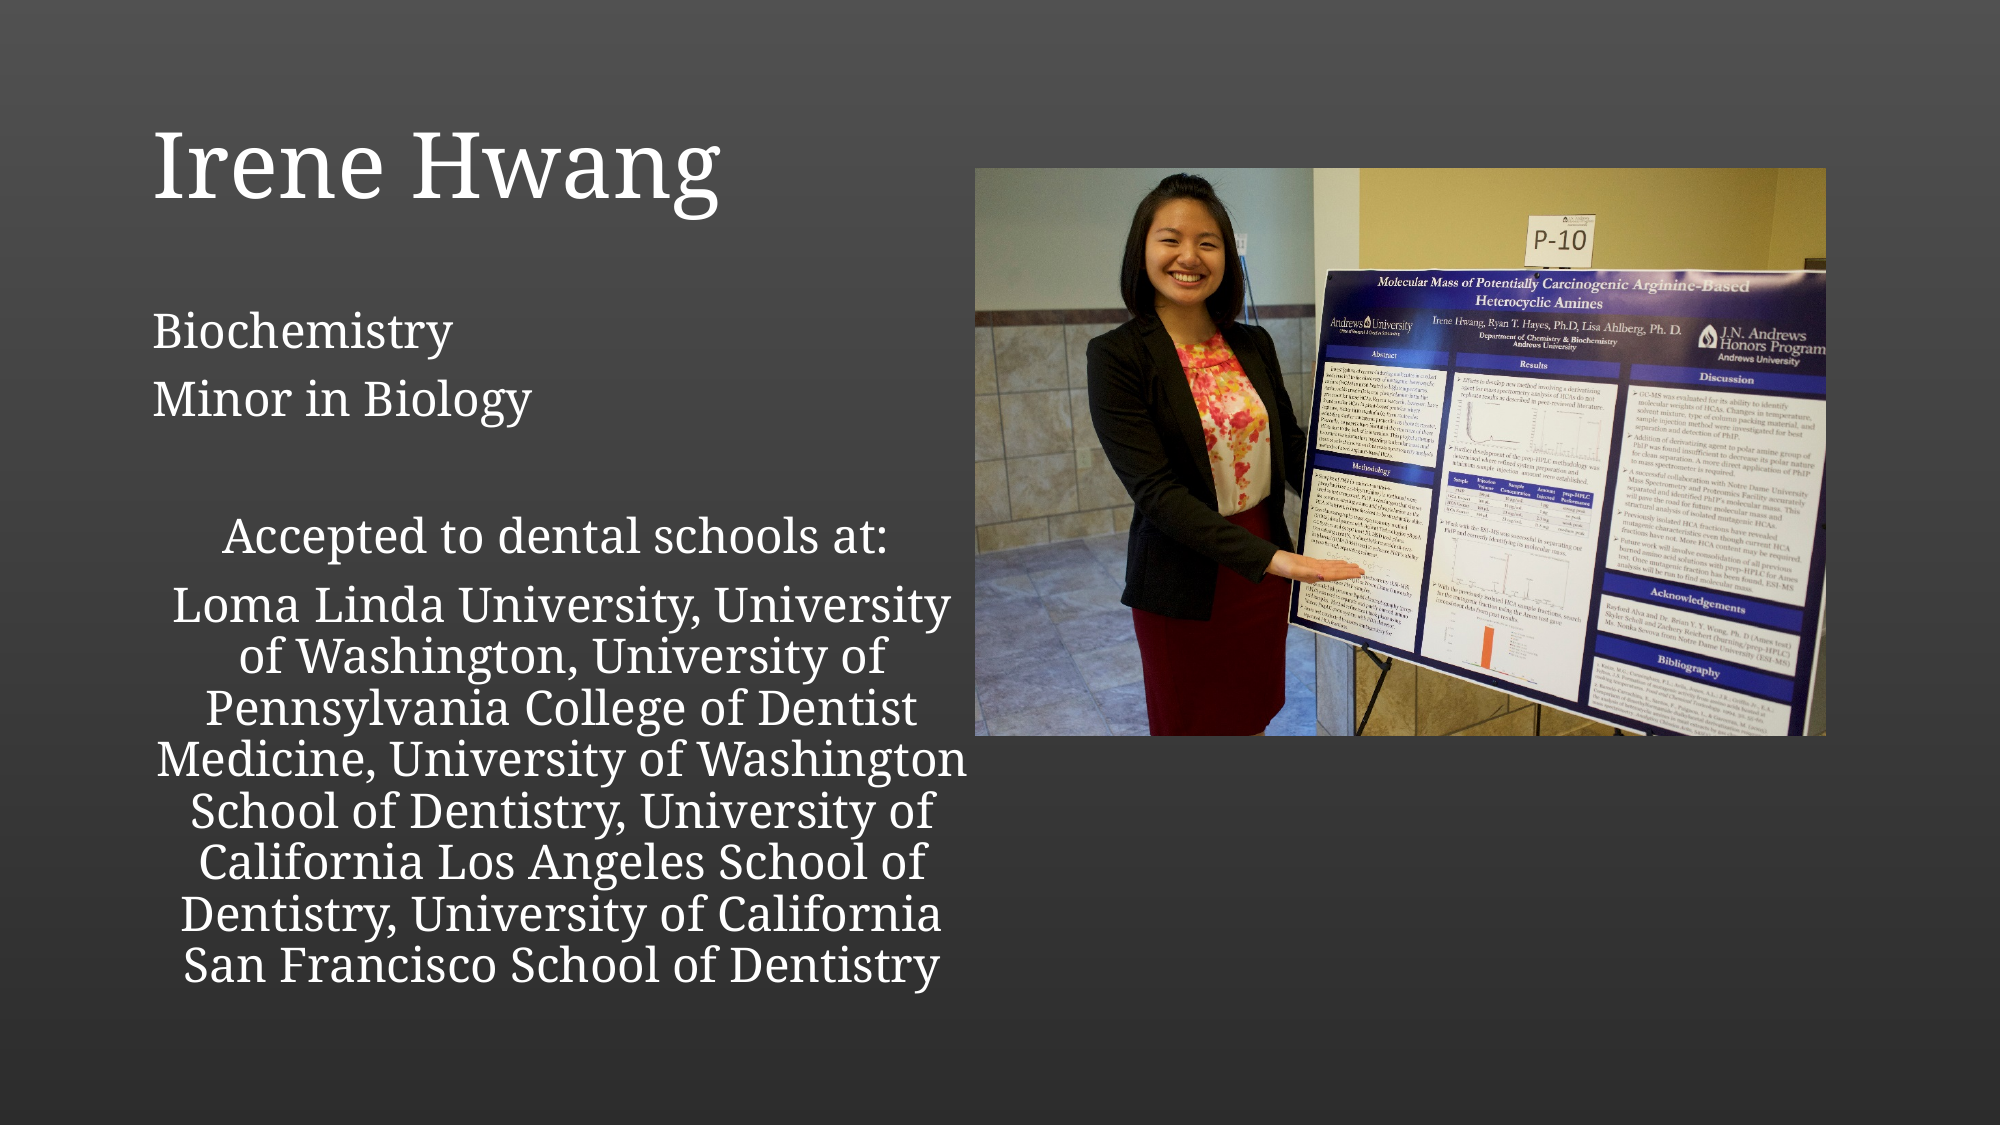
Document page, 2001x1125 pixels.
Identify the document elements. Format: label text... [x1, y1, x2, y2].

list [975, 168, 1826, 736]
list Biochemistry Minor in Biology Accepted to dental schools at: Loma Linda University, University of Washington, University of Pennsylvania College of Dentist Medicine, University of Washington School of Dentistry, University of California Los Angeles School of Dentistry, University of California San Francisco School of Dentistry [137, 299, 988, 1014]
title Irene Hwang [137, 59, 1863, 278]
